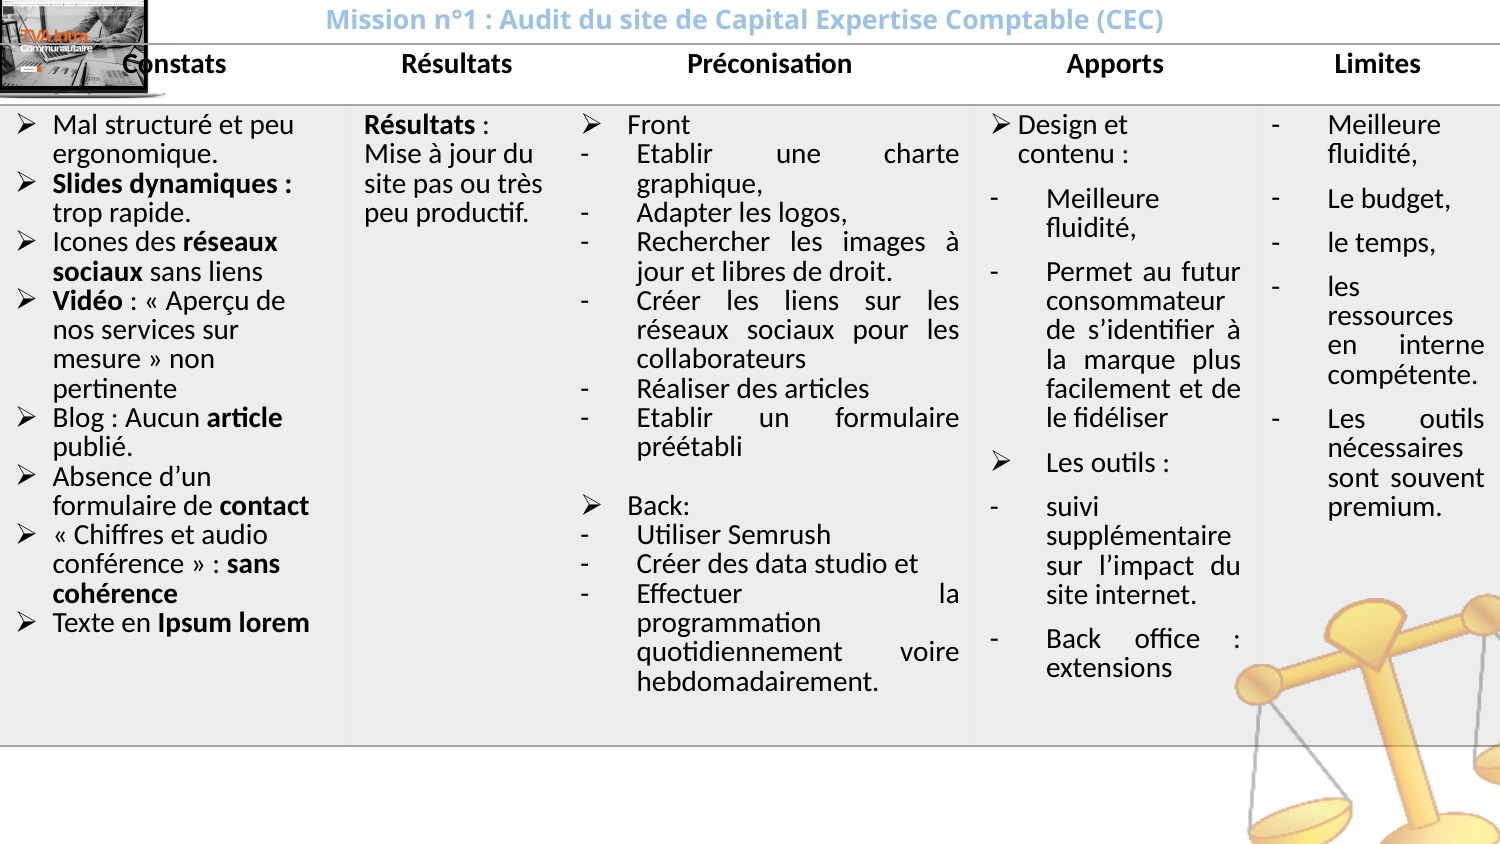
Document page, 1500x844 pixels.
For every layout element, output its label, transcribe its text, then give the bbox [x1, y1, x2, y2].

table_header Apports [975, 46, 1256, 104]
table_cell Design et contenu : Meilleure fluidité, Permet au futur consommateur de s’identifier à la marque plus facilement et de le fidéliser Les outils : suivi supplémentaire sur l’impact du site internet. Back office : extensions [975, 106, 1256, 745]
table_header Résultats [349, 46, 565, 104]
picture [0, 0, 169, 99]
picture [1224, 595, 1500, 844]
table_cell Résultats : Mise à jour du site pas ou très peu productif. [349, 106, 565, 745]
text_box Mission n°1 : Audit du site de Capital Expertise Comptable (CEC) [169, 0, 1458, 46]
table_cell Mal structuré et peu ergonomique. Slides dynamiques : trop rapide. Icones des réseaux sociaux sans liens Vidéo : « Aperçu de nos services sur mesure » non pertinente Blog : Aucun article publié. Absence d’un formulaire de contact « Chiffres et audio conférence » : sans cohérence Texte en Ipsum lorem [0, 106, 349, 745]
table_cell Meilleure fluidité, Le budget, le temps, les ressources en interne compétente. Les outils nécessaires sont souvent premium. [1256, 106, 1500, 595]
table_header Préconisation [565, 46, 975, 104]
table_header Limites [1256, 45, 1500, 104]
table_cell Front Etablir une charte graphique, Adapter les logos, Rechercher les images à jour et libres de droit. Créer les liens sur les réseaux sociaux pour les collaborateurs Réaliser des articles Etablir un formulaire préétabli Back: Utiliser Semrush Créer des data studio et Effectuer la programmation quotidiennement voire hebdomadairement. [565, 106, 975, 745]
table_header Constats [0, 46, 349, 104]
